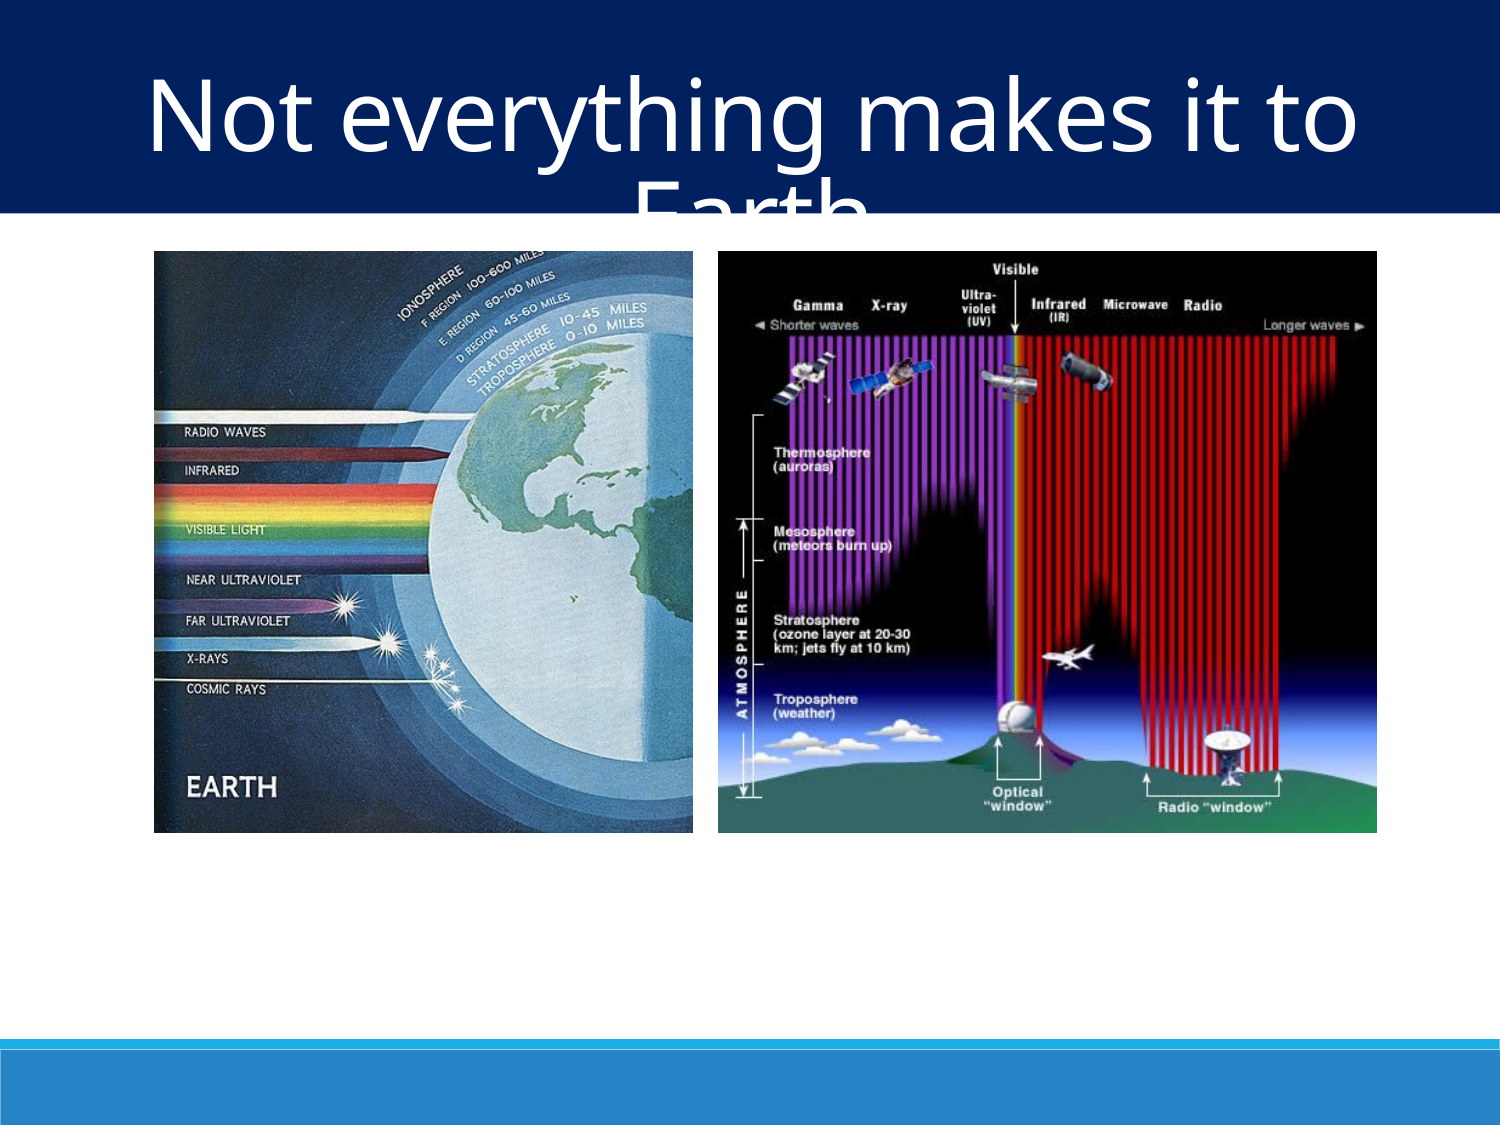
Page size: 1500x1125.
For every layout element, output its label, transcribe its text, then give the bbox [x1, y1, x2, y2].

text_box [0, 0, 1500, 215]
text_box Not everything makes it to Earth [4, 62, 1500, 189]
picture [153, 250, 694, 834]
picture [717, 250, 1377, 834]
